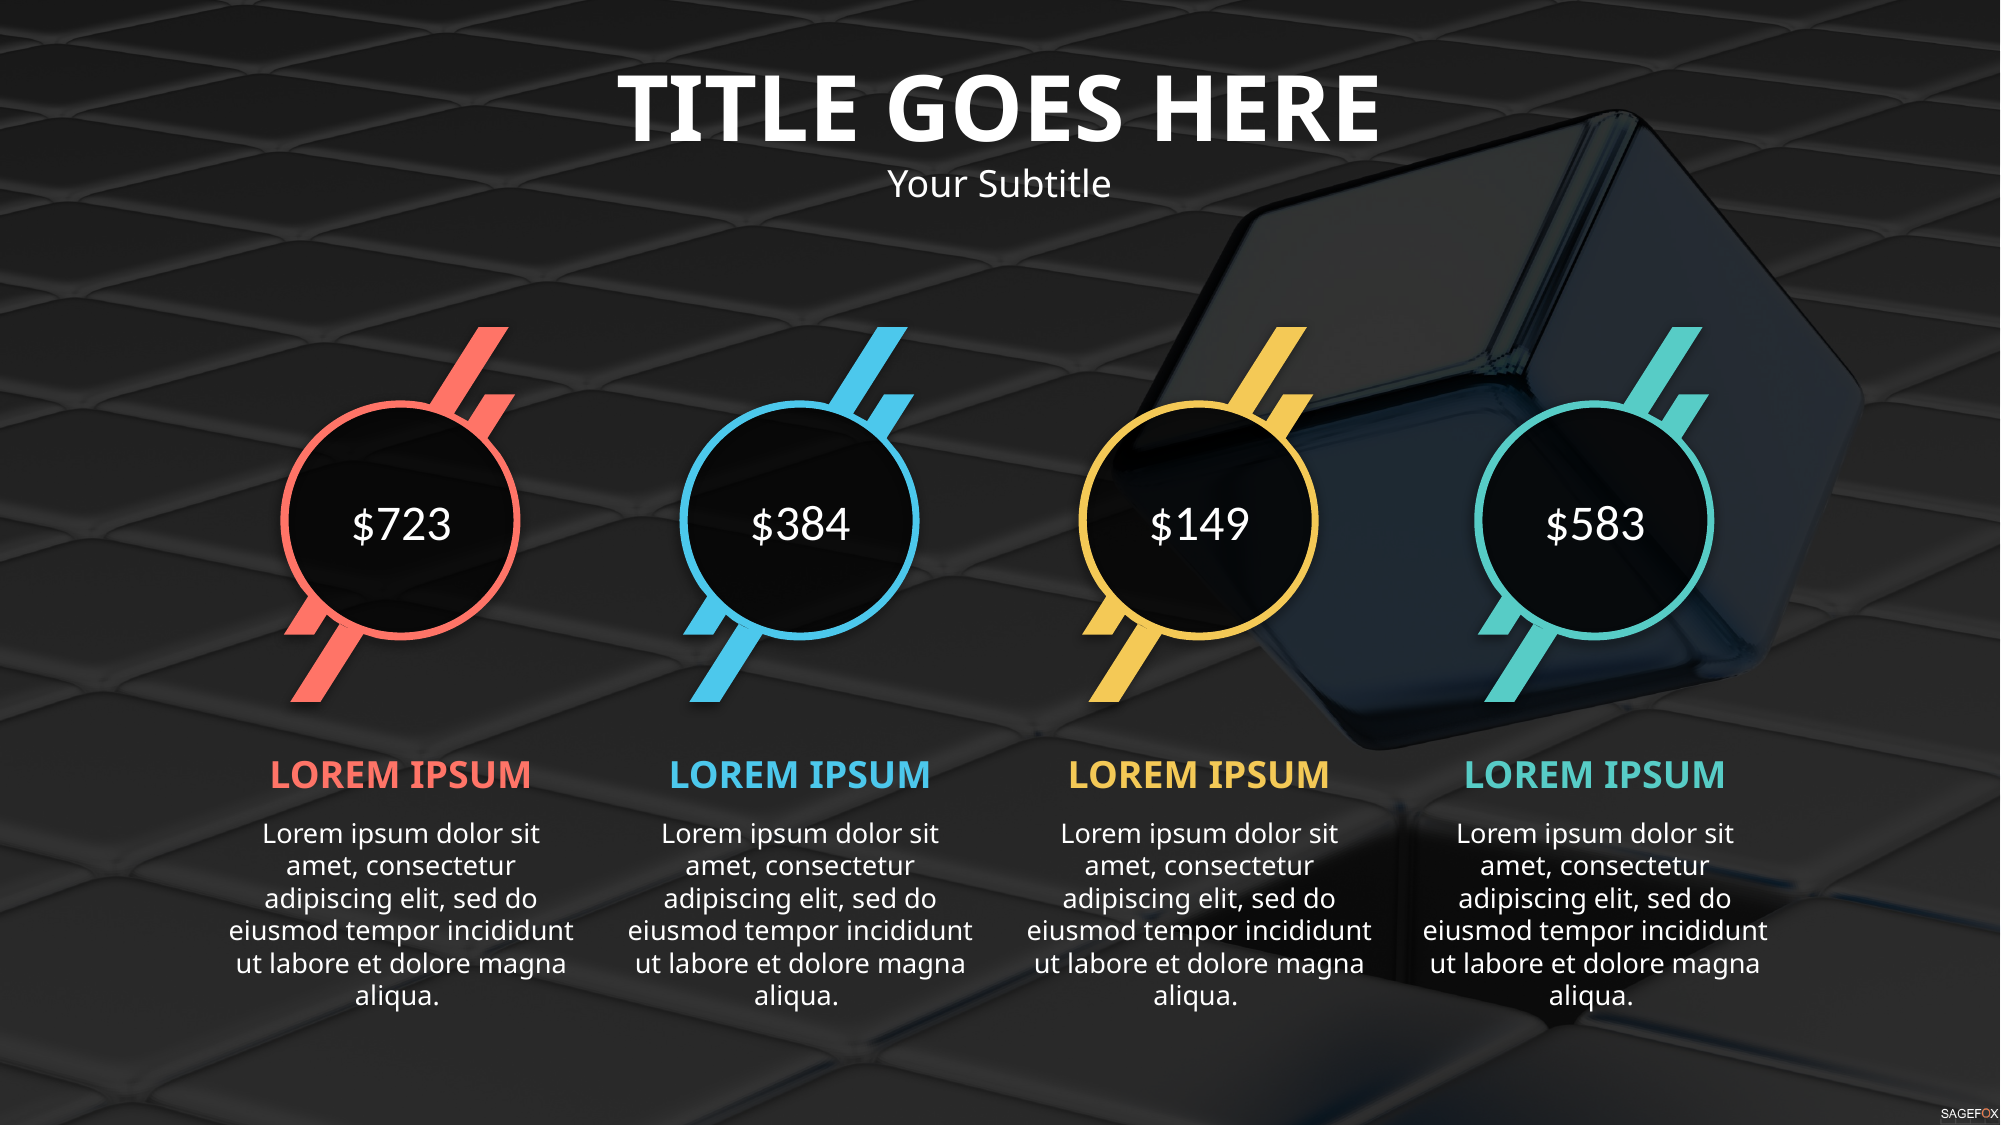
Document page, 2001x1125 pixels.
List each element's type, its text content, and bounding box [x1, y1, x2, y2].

text_box [1473, 326, 1716, 704]
text_box LOREM IPSUM Lorem ipsum dolor sit amet, consectetur adipiscing elit, sed do eiusmod tempor incididunt ut labore et dolore magna aliqua. [616, 746, 984, 1017]
text_box LOREM IPSUM Lorem ipsum dolor sit amet, consectetur adipiscing elit, sed do eiusmod tempor incididunt ut labore et dolore magna aliqua. [217, 746, 585, 1017]
text_box $583 [1487, 419, 1700, 631]
text_box [678, 326, 921, 704]
text_box $723 [293, 419, 506, 631]
text_box [279, 326, 522, 704]
text_box LOREM IPSUM Lorem ipsum dolor sit amet, consectetur adipiscing elit, sed do eiusmod tempor incididunt ut labore et dolore magna aliqua. [1015, 746, 1383, 1017]
text_box $384 [694, 419, 907, 631]
picture [0, 0, 2001, 1125]
text_box TITLE GOES HERE Your Subtitle [548, 42, 1452, 212]
text_box $149 [1092, 419, 1304, 631]
text_box LOREM IPSUM Lorem ipsum dolor sit amet, consectetur adipiscing elit, sed do eiusmod tempor incididunt ut labore et dolore magna aliqua. [1411, 746, 1779, 1017]
text_box [1077, 326, 1320, 704]
